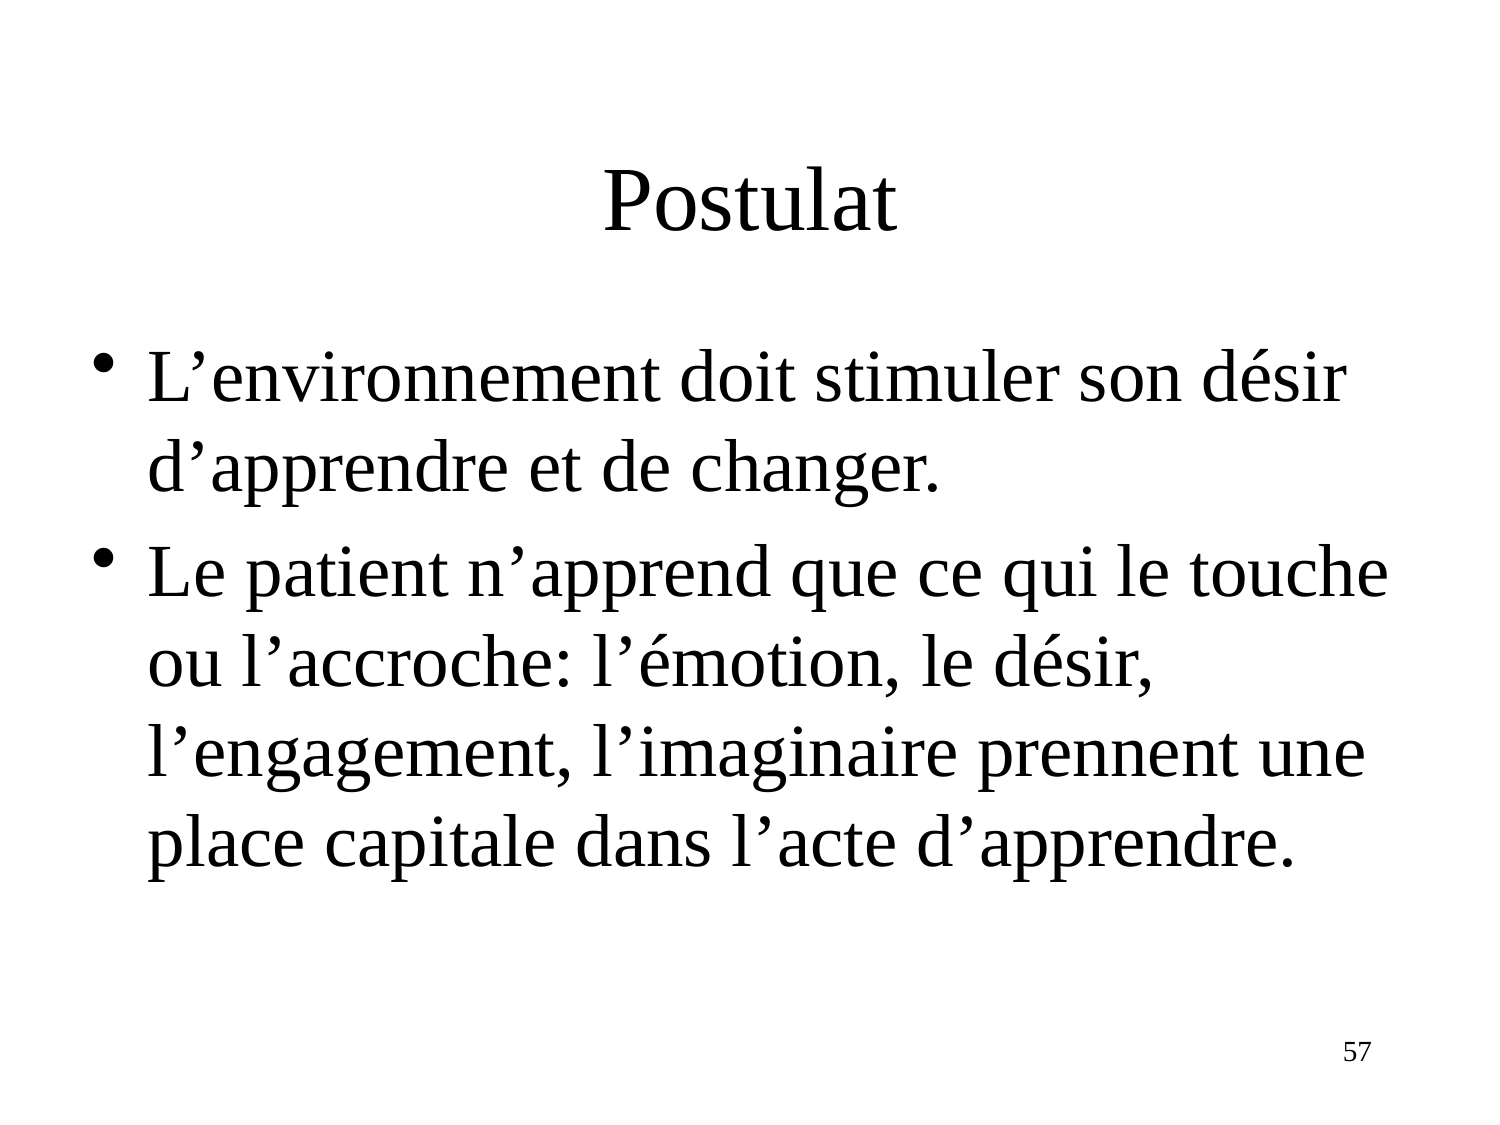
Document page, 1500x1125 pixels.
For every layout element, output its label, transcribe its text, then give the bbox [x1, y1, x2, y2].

title Postulat [112, 99, 1388, 288]
list L’environnement doit stimuler son désir d’apprendre et de changer. Le patient n’apprend que ce qui le touche ou l’accroche: l’émotion, le désir, l’engagement, l’imaginaire prennent une place capitale dans l’acte d’apprendre. [76, 318, 1483, 994]
slide_number 57 [1074, 1024, 1388, 1101]
